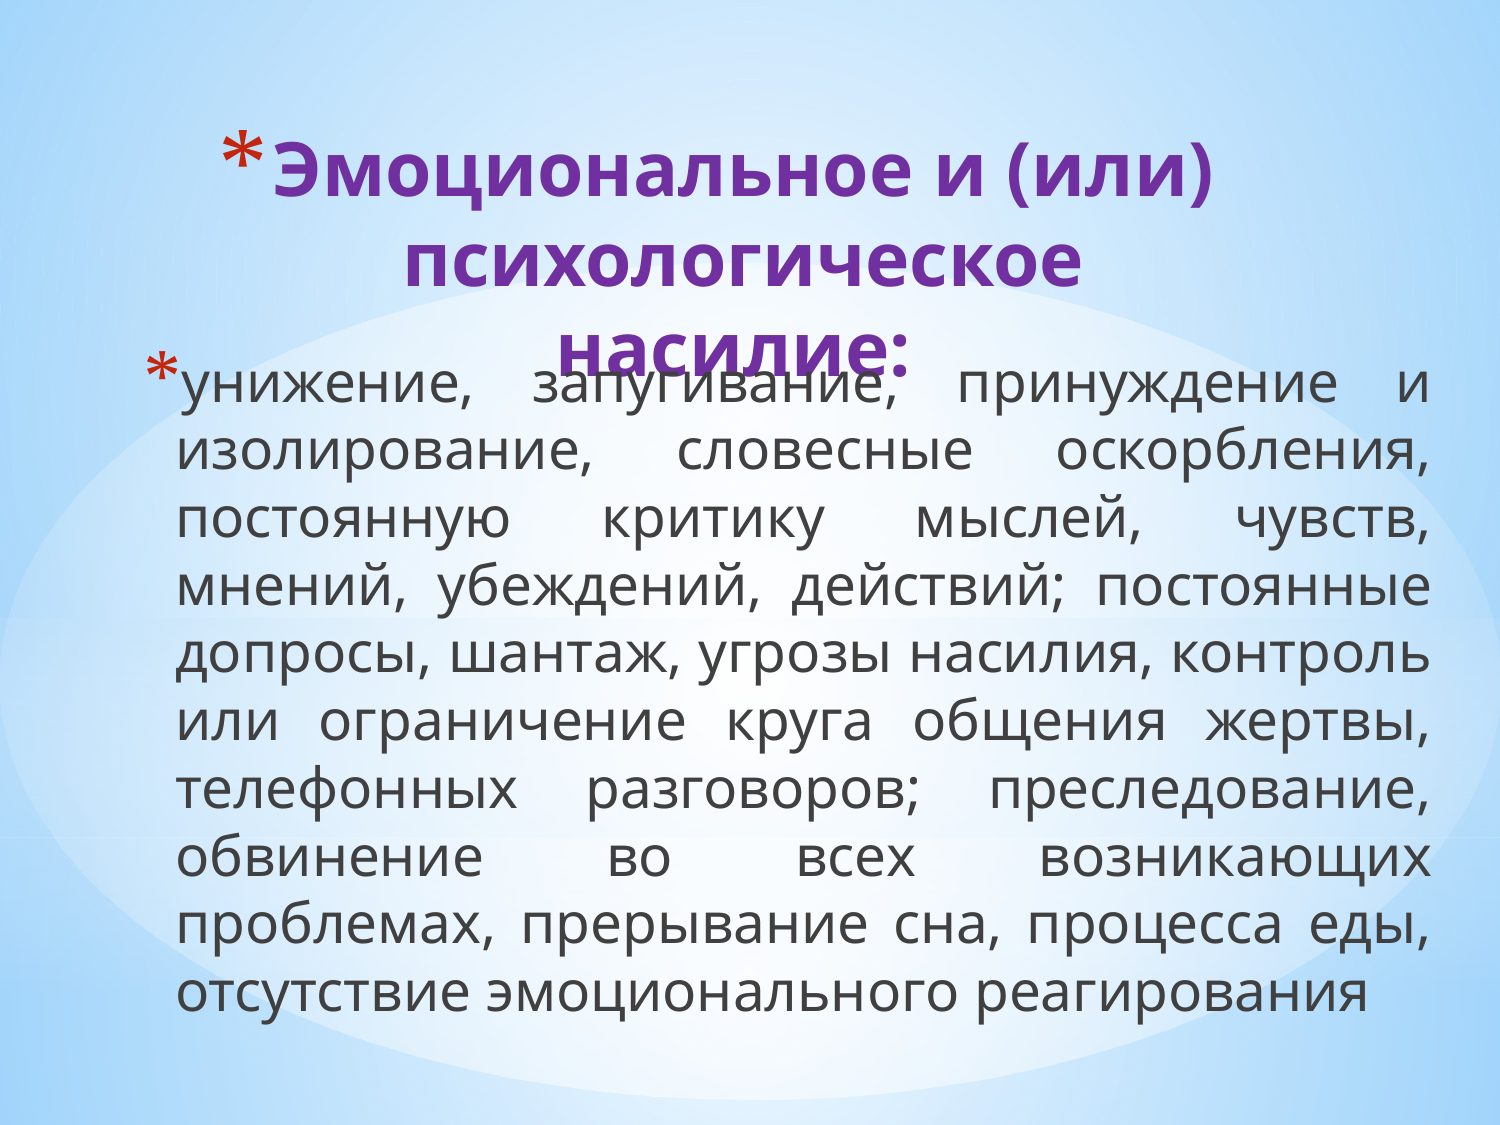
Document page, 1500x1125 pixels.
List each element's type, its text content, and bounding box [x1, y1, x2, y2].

list унижение, запугивание, принуждение и изолирование, словесные оскорбления, постоянную критику мыслей, чувств, мнений, убеждений, действий; постоянные допросы, шантаж, угрозы насилия, контроль или ограничение круга общения жертвы, телефонных разговоров; преследование, обвинение во всех возникающих проблемах, прерывание сна, процесса еды, отсутствие эмоционального реагирования [123, 338, 1447, 1094]
title Эмоциональное и (или) психологическое насилие: [183, 113, 1252, 302]
